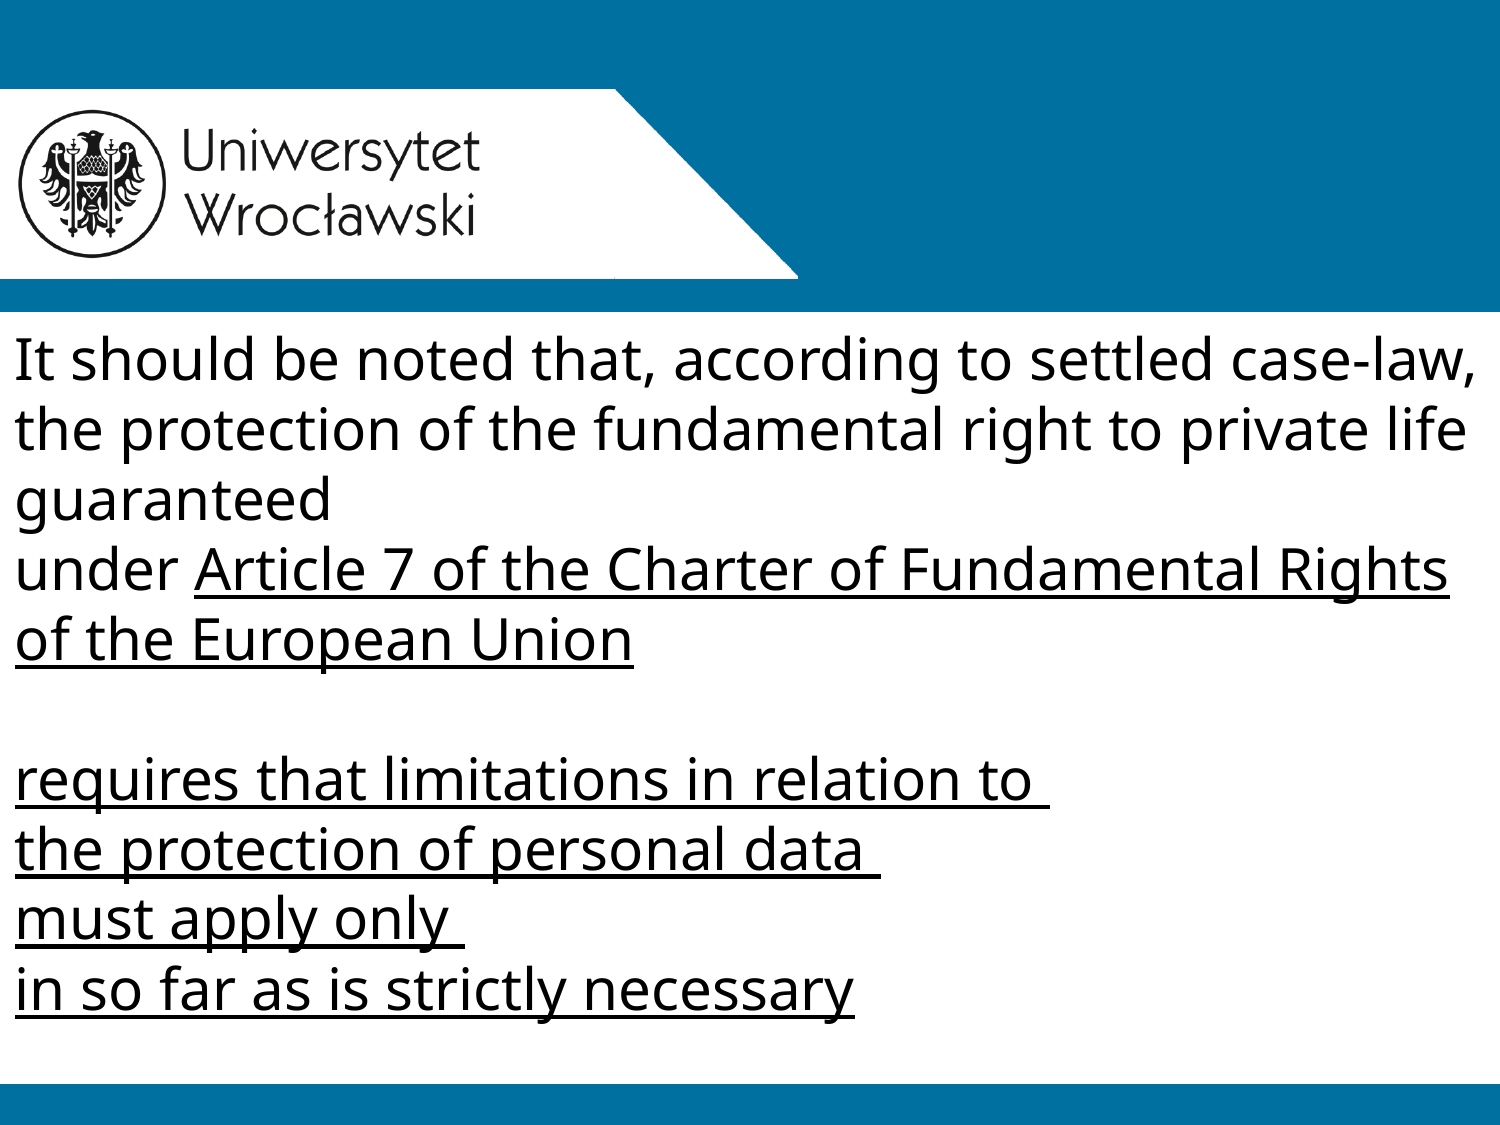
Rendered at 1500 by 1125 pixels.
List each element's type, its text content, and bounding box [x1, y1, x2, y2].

text_box It should be noted that, according to settled case-law, the protection of the fundamental right to private life guaranteed under Article 7 of the Charter of Fundamental Rights of the European Union requires that limitations in relation to the protection of personal data must apply only in so far as is strictly necessary [0, 312, 1500, 1084]
picture [0, 90, 797, 278]
